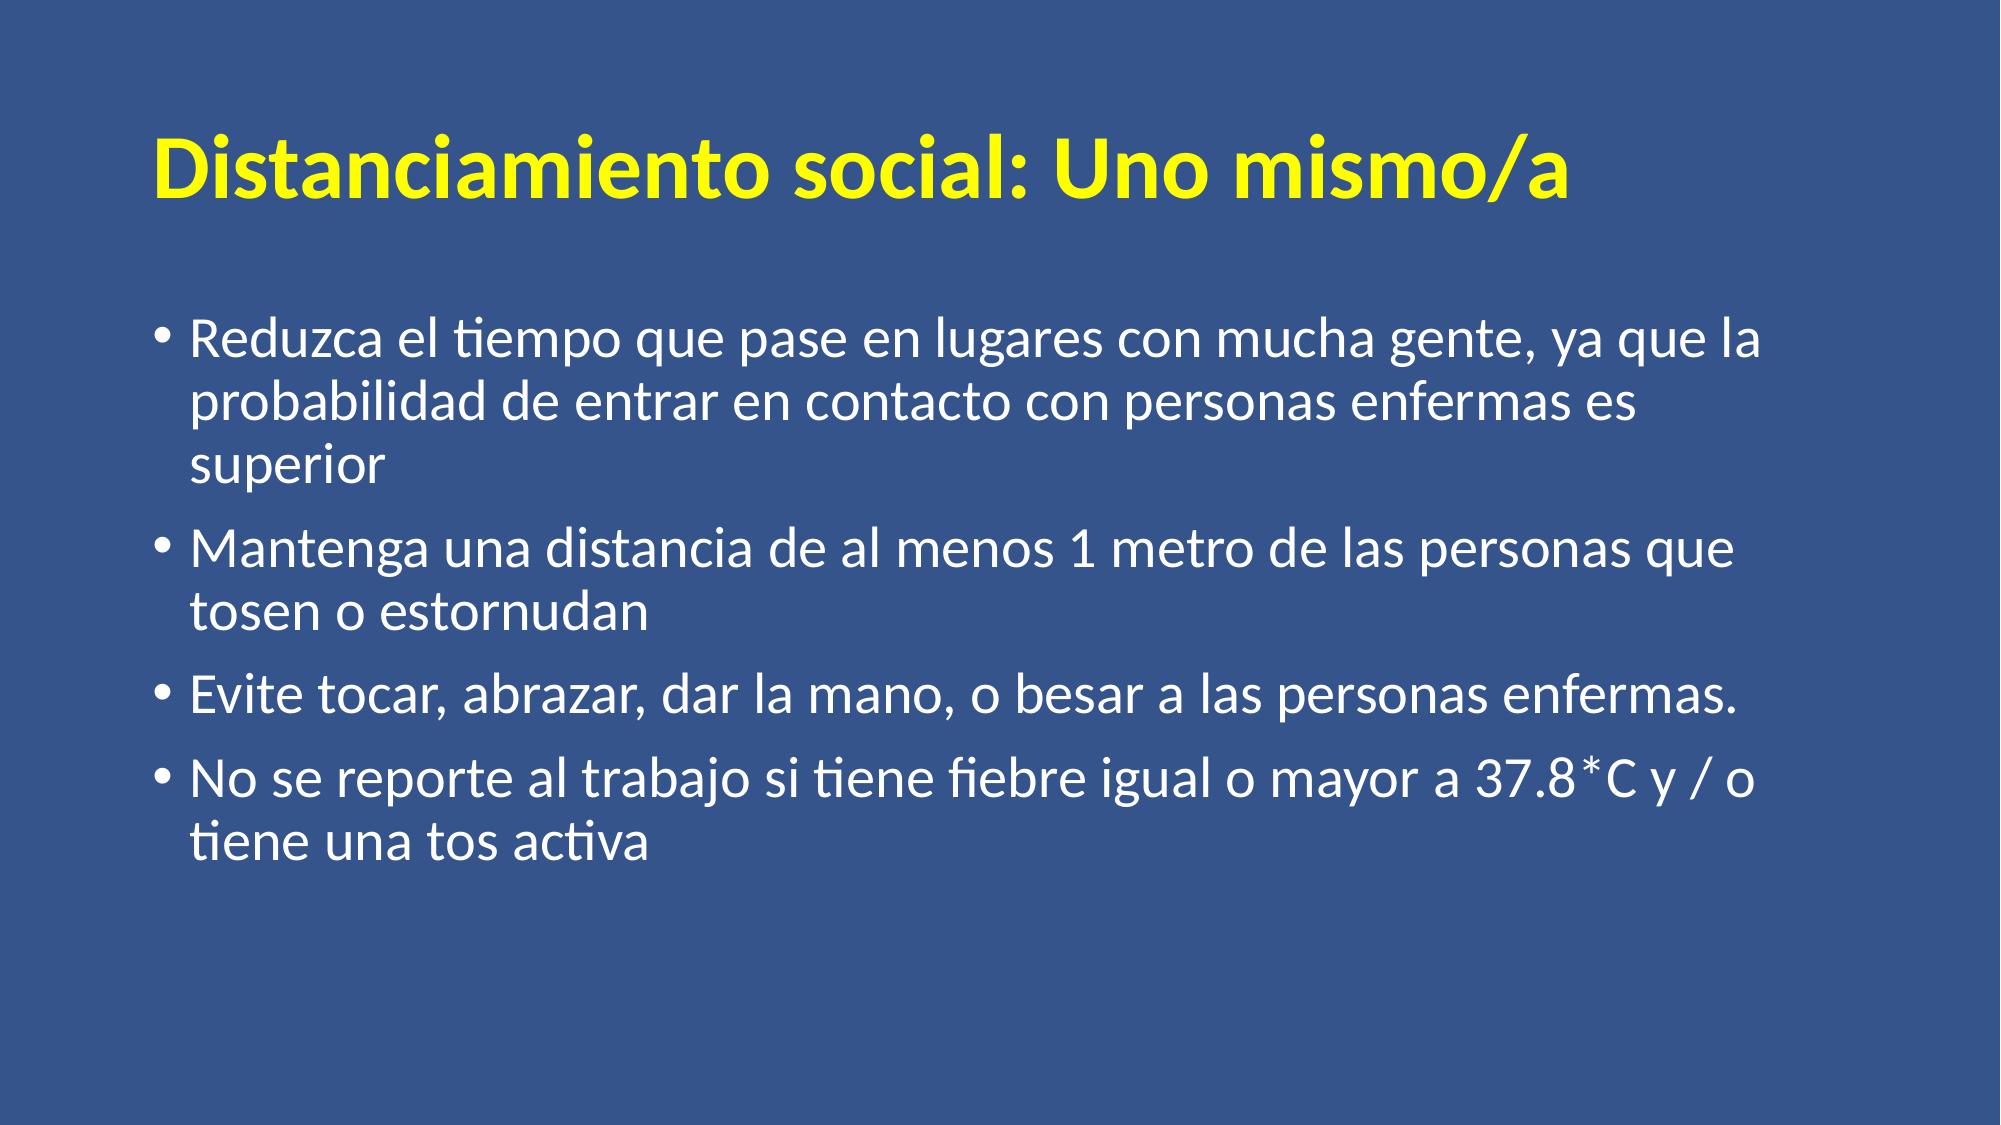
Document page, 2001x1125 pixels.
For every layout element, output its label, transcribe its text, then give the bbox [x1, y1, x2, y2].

title Distanciamiento social: Uno mismo/a [137, 59, 1863, 278]
list Reduzca el tiempo que pase en lugares con mucha gente, ya que la probabilidad de entrar en contacto con personas enfermas es superior Mantenga una distancia de al menos 1 metro de las personas que tosen o estornudan Evite tocar, abrazar, dar la mano, o besar a las personas enfermas. No se reporte al trabajo si tiene fiebre igual o mayor a 37.8*C y / o tiene una tos activa [137, 299, 1863, 1014]
